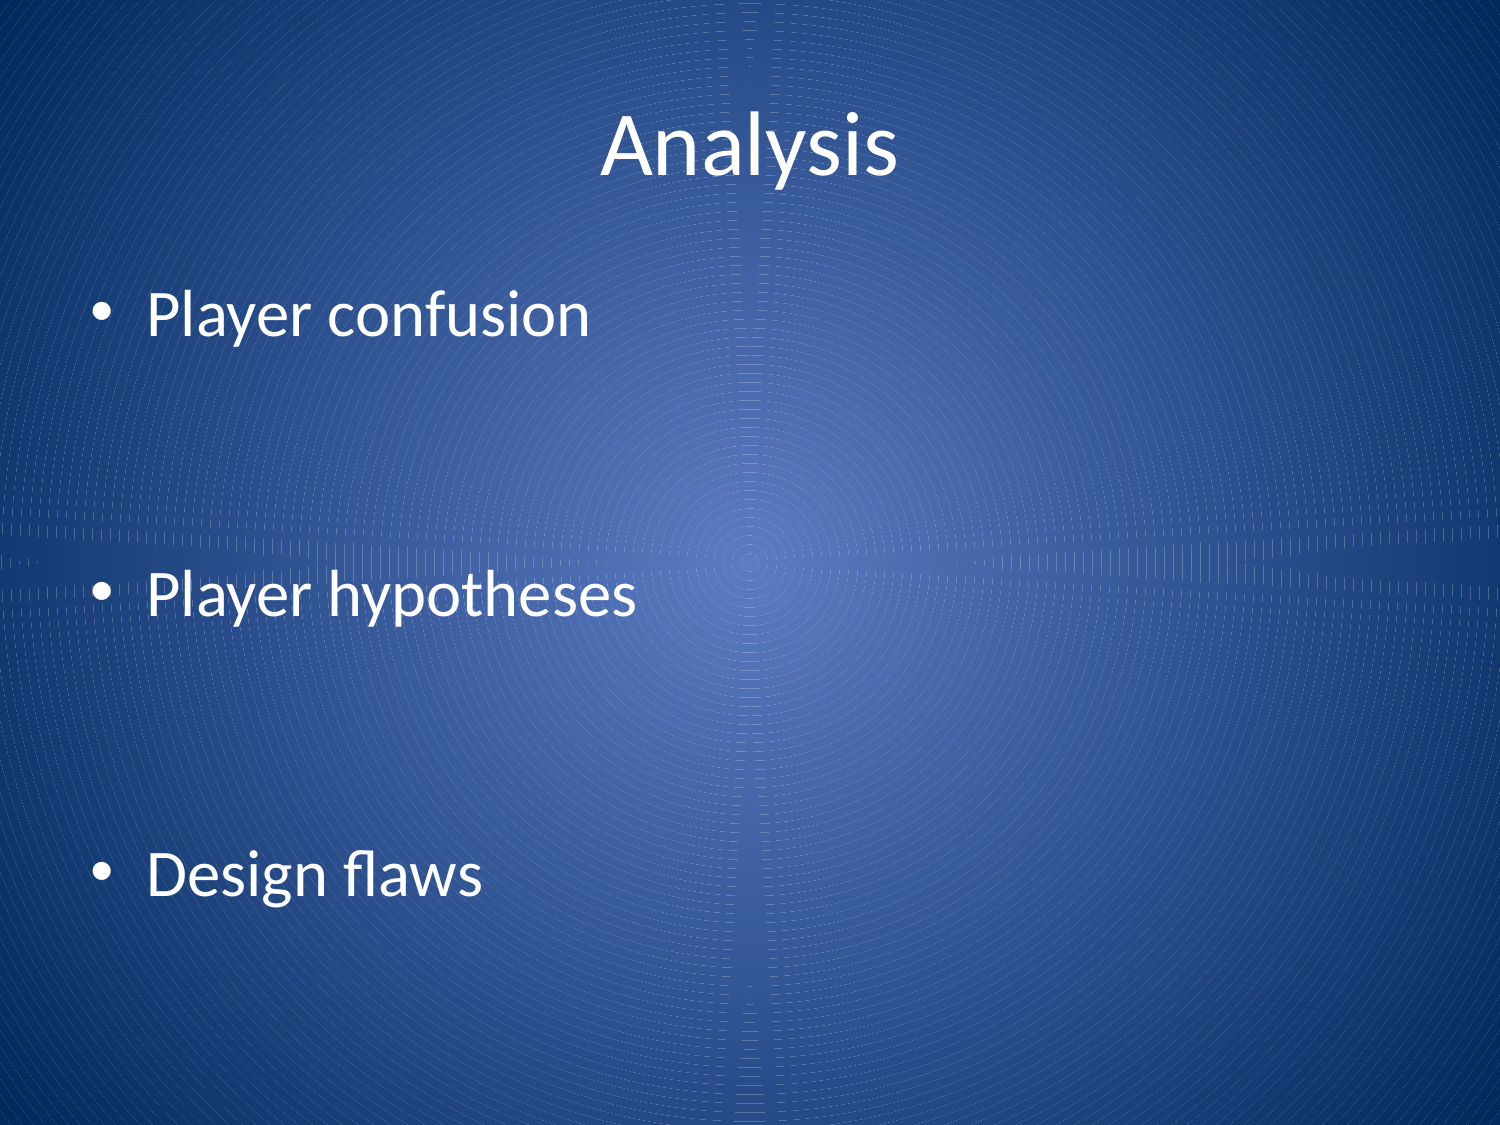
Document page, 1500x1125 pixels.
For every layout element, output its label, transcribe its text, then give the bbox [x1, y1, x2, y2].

title Analysis [75, 45, 1425, 233]
list Player confusion Player hypotheses Design flaws [75, 262, 1425, 1005]
